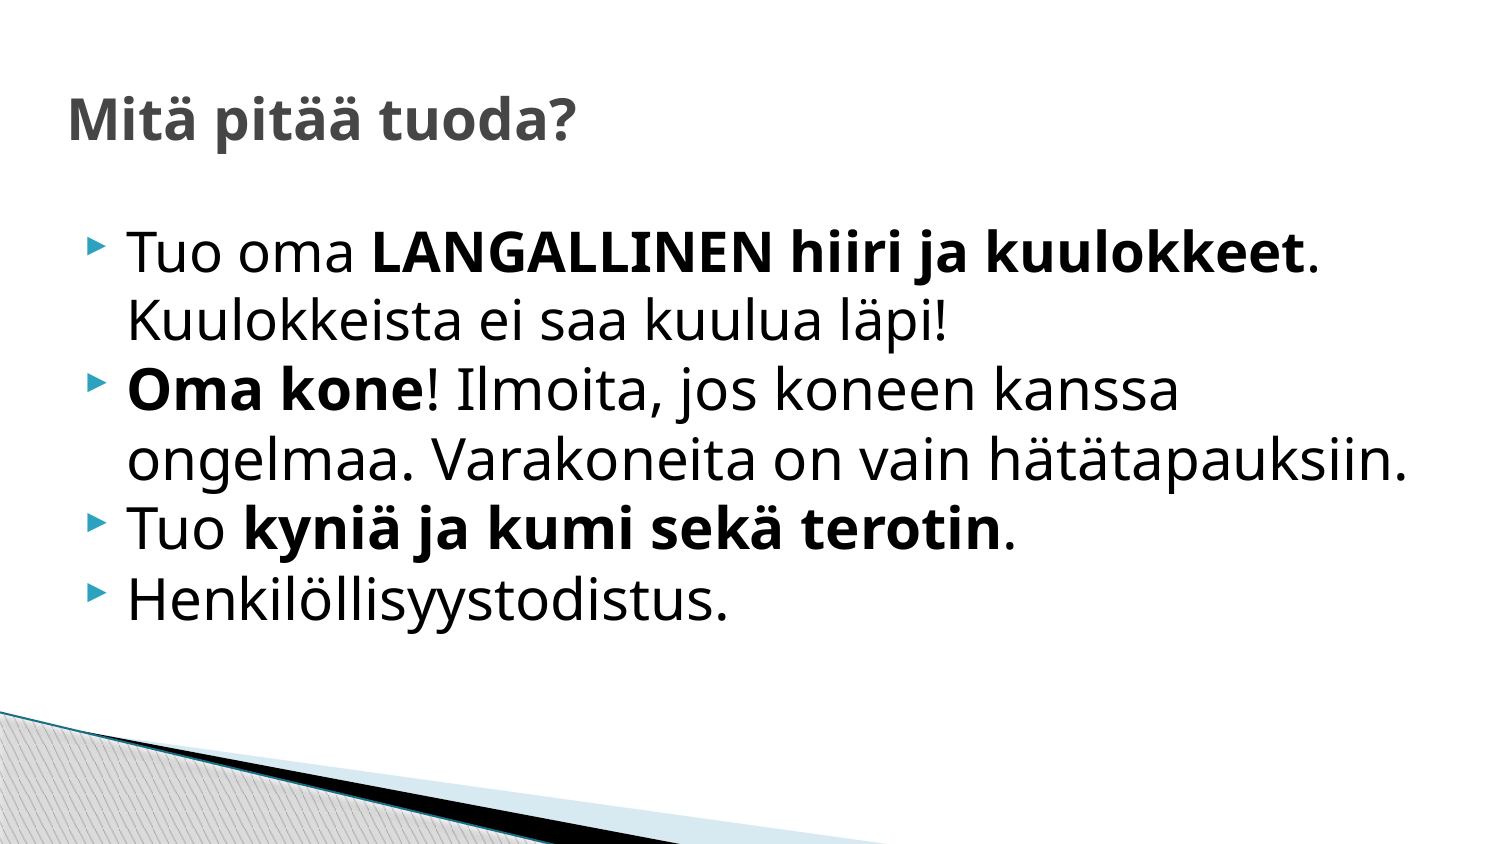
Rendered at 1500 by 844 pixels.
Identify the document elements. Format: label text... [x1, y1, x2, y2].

list Tuo oma LANGALLINEN hiiri ja kuulokkeet. Kuulokkeista ei saa kuulua läpi! Oma kone! Ilmoita, jos koneen kanssa ongelmaa. Varakoneita on vain hätätapauksiin. Tuo kyniä ja kumi sekä terotin. Henkilöllisyystodistus. [51, 201, 1449, 750]
title Mitä pitää tuoda? [51, 67, 1449, 167]
